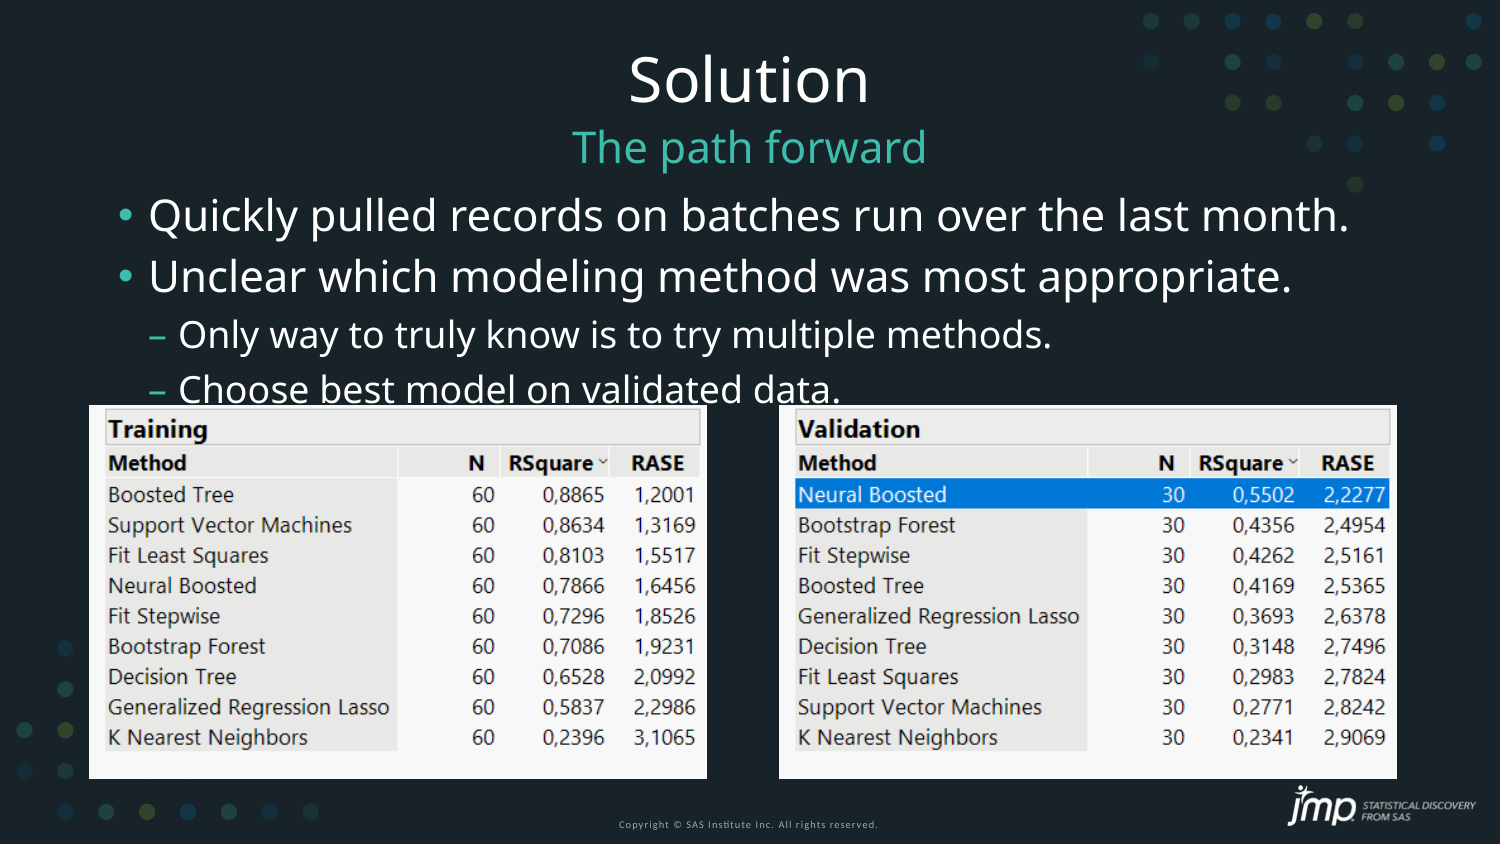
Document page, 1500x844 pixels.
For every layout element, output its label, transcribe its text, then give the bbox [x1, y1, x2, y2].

list The path forward [103, 120, 1397, 196]
list Quickly pulled records on batches run over the last month. Unclear which modeling method was most appropriate. Only way to truly know is to try multiple methods. Choose best model on validated data. [103, 196, 1397, 724]
title Solution [103, 44, 1397, 120]
picture [1287, 785, 1477, 826]
picture [89, 405, 707, 779]
picture [779, 405, 1397, 779]
